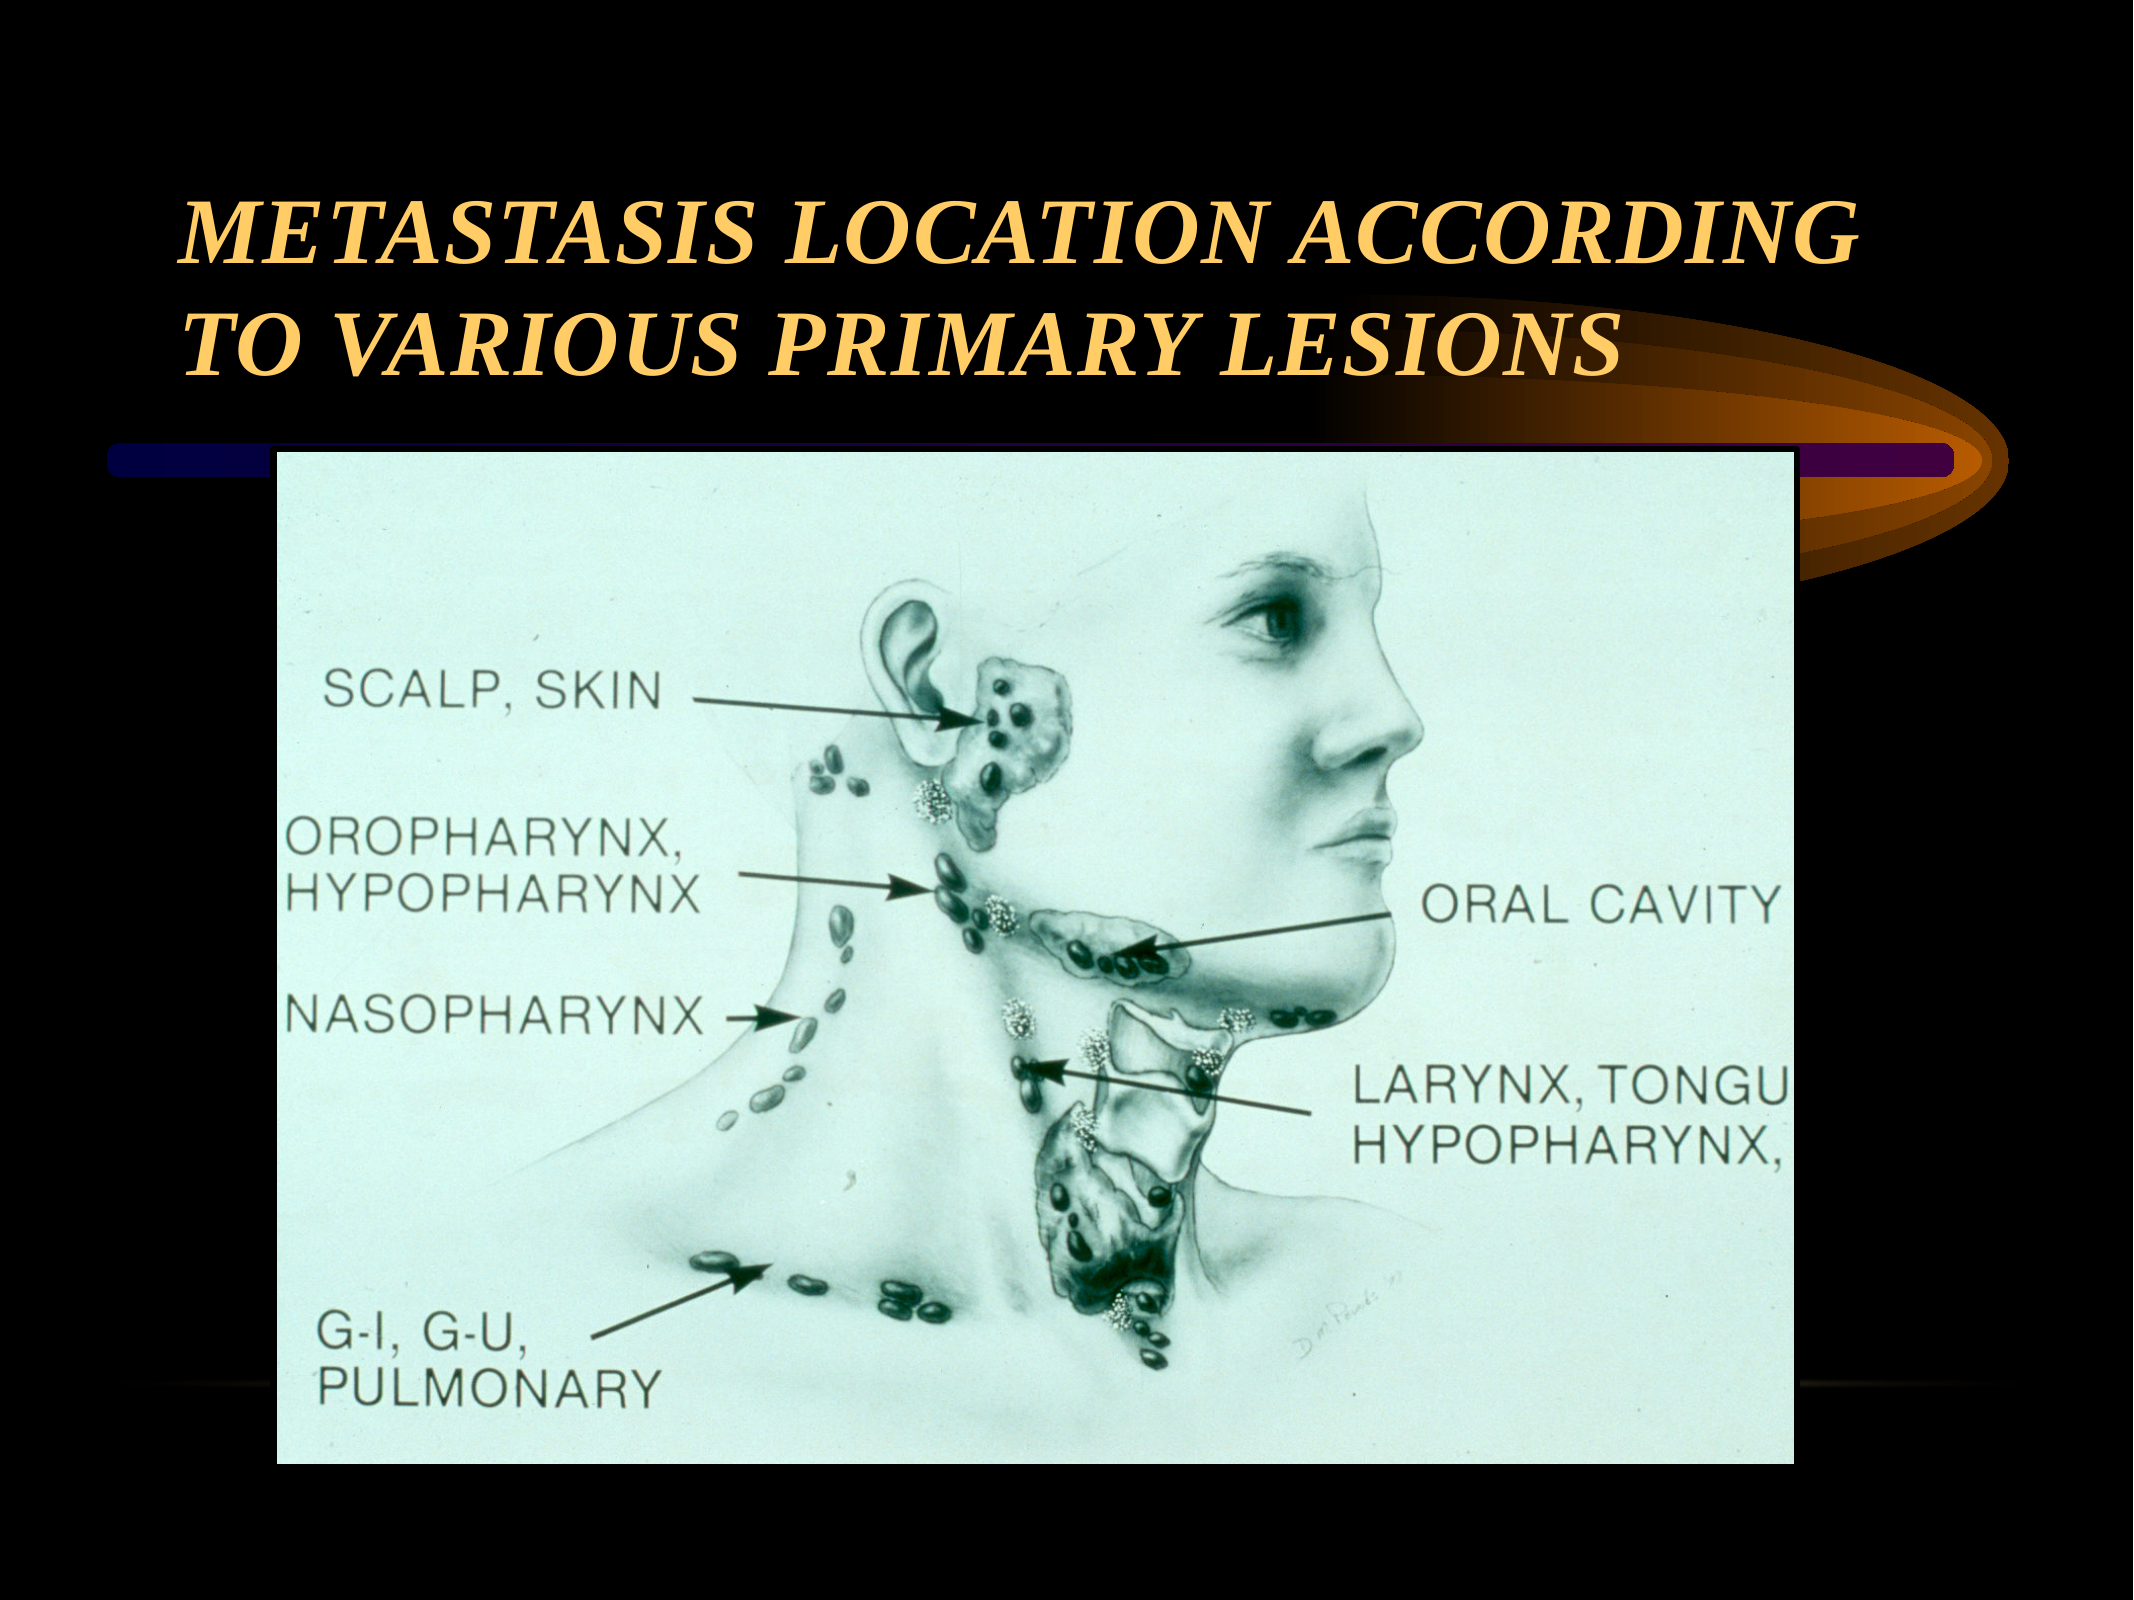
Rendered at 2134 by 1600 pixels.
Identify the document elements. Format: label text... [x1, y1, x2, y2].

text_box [106, 294, 2010, 627]
title Metastasis Location according to Various Primary Lesions [159, 167, 1974, 294]
picture [0, 0, 2134, 1600]
